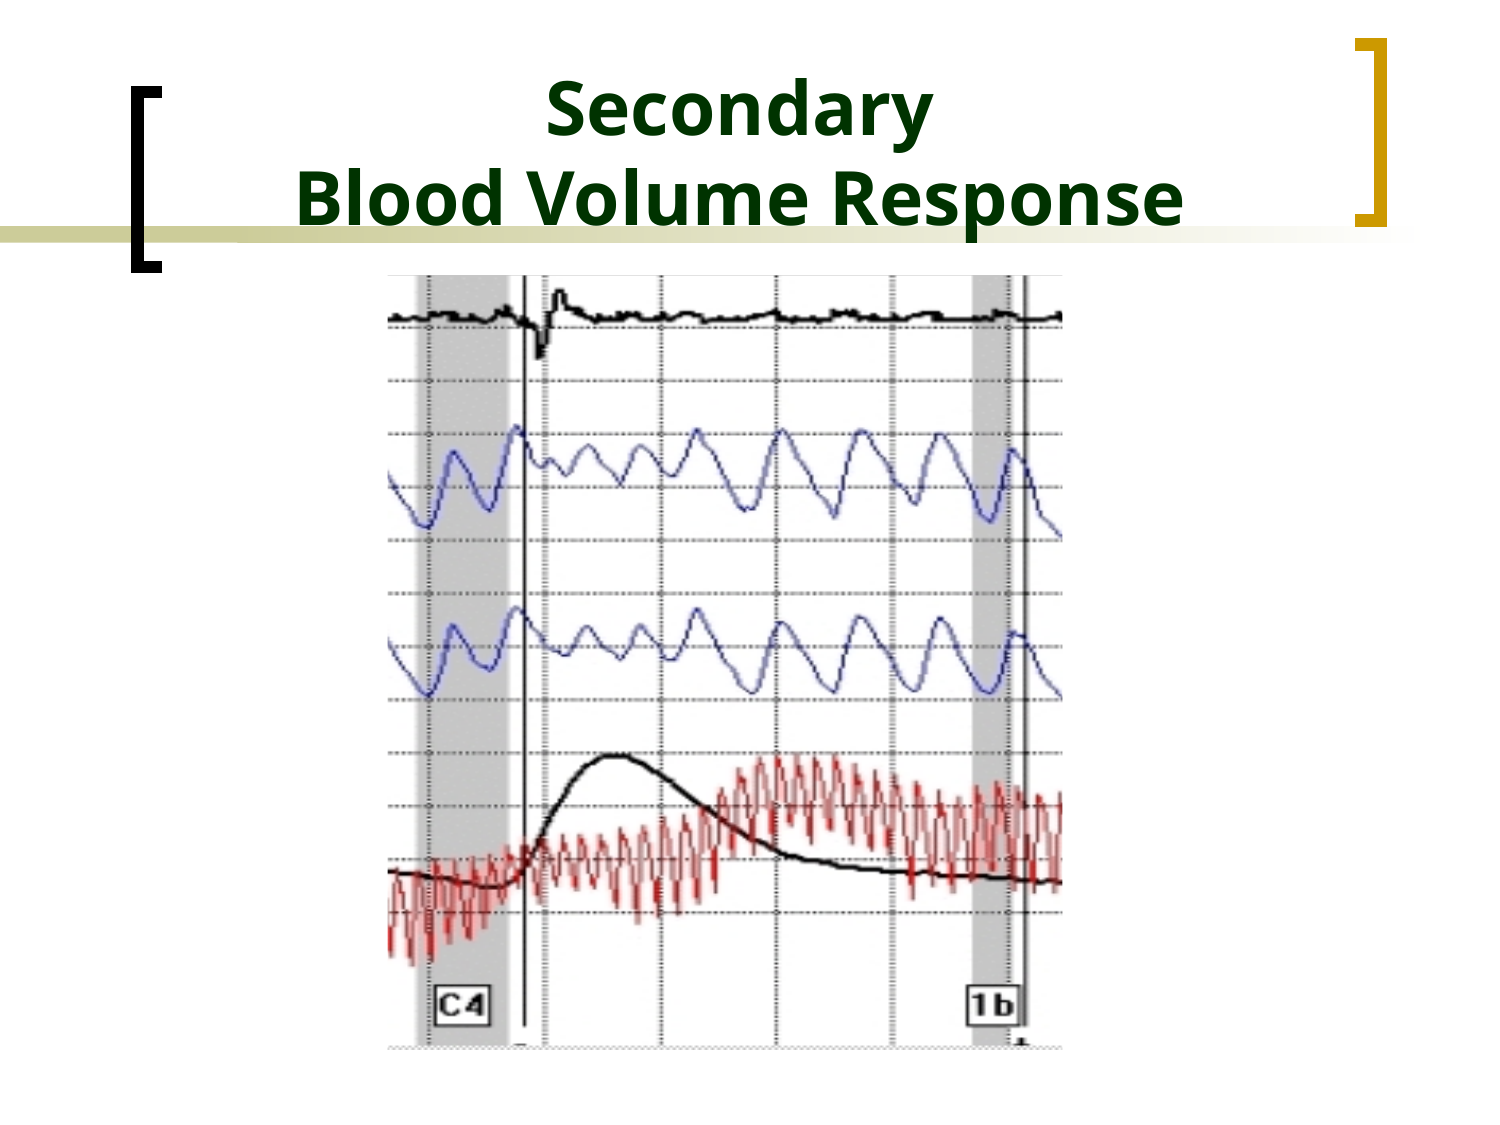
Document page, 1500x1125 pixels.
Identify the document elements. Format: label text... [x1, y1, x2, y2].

title Secondary Blood Volume Response [152, 15, 1328, 248]
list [387, 274, 1063, 1051]
